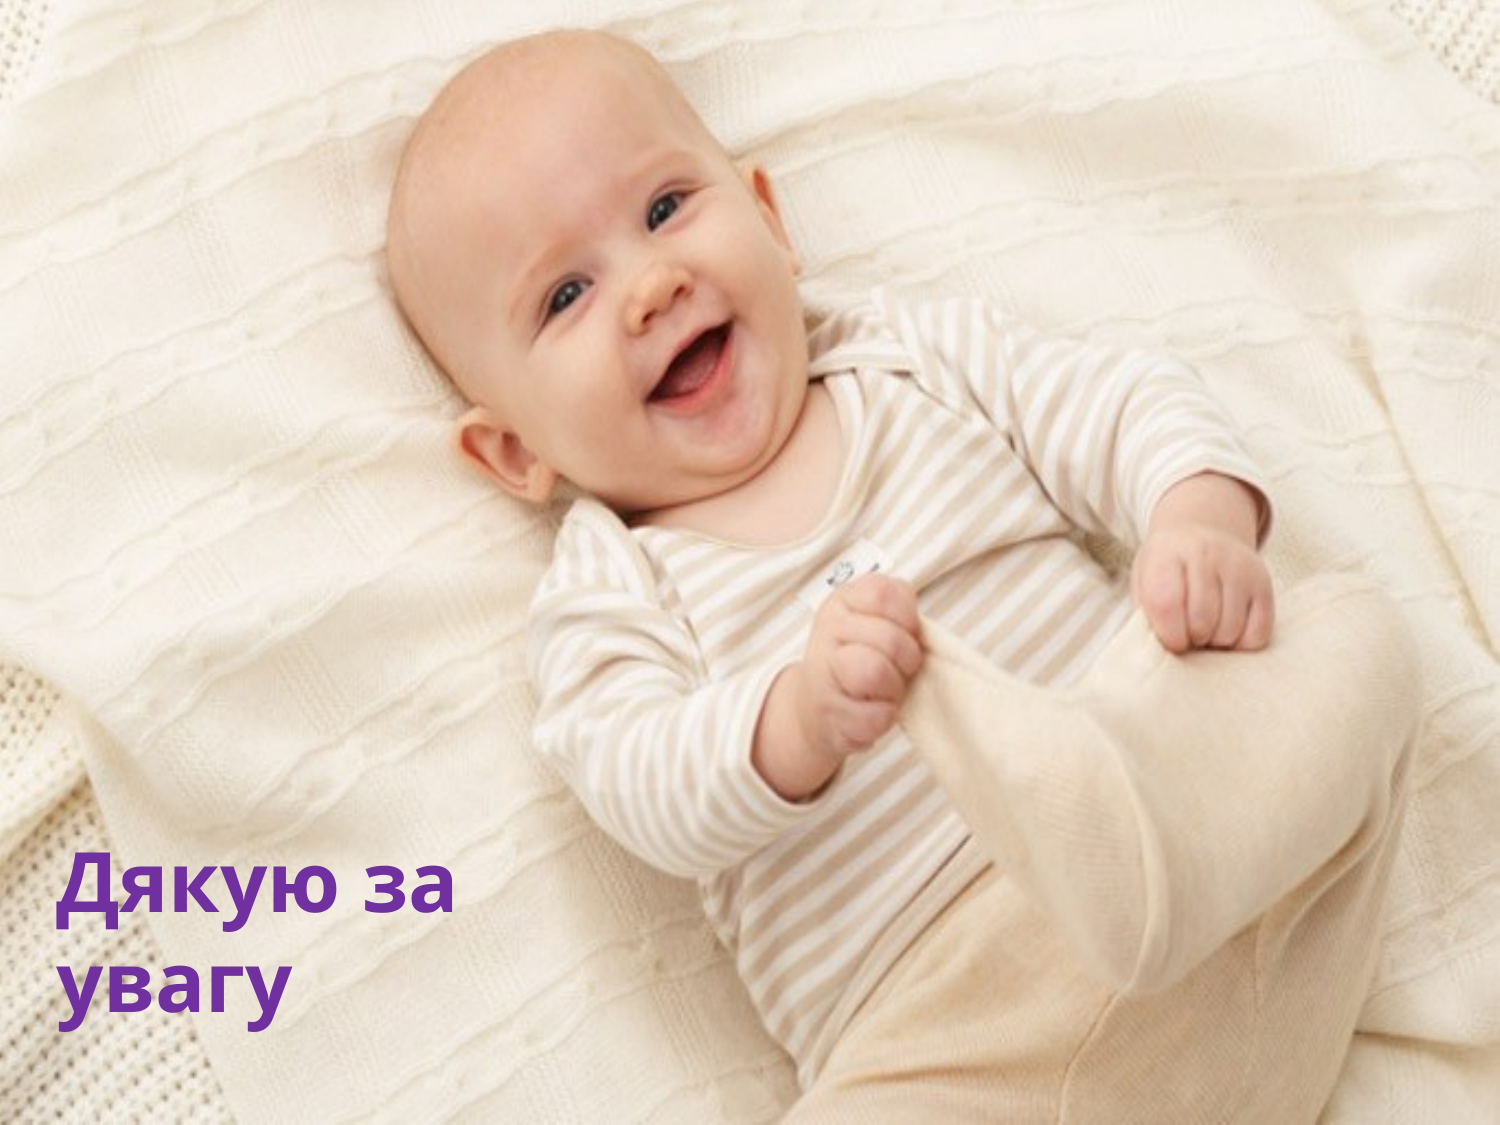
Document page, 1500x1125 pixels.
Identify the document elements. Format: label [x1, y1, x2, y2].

list [0, 0, 1500, 1125]
